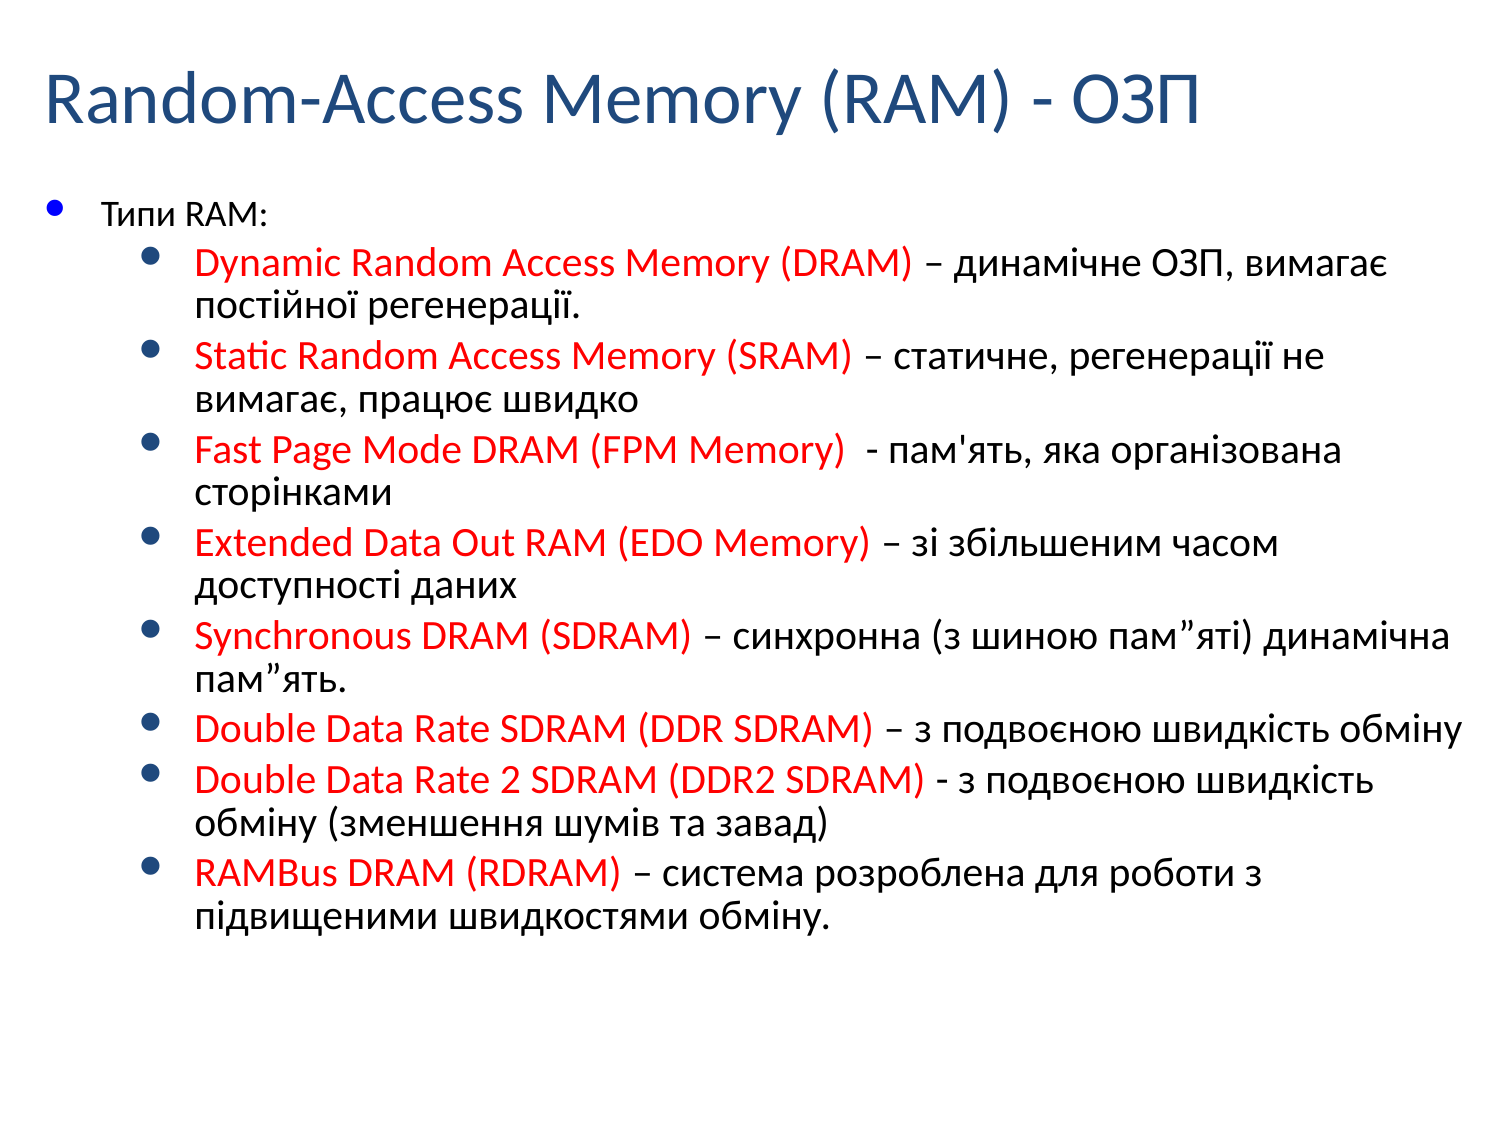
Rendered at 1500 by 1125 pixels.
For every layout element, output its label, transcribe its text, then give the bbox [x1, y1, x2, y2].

text_box Random-Access Memory (RAM) - ОЗП [30, 29, 1368, 146]
text_box Типи RAM: Dynamic Random Access Memory (DRAM) – динамічне ОЗП, вимагає постійної регенерації. Static Random Access Memory (SRAM) – статичне, регенерації не вимагає, працює швидко Fast Page Mode DRAM (FPM Memory) - пам'ять, яка організована сторінками Extended Data Out RAM (EDO Memory) – зі збільшеним часом доступності даних Synchronous DRAM (SDRAM) – синхронна (з шиною пам”яті) динамічна пам”ять. Double Data Rate SDRAM (DDR SDRAM) – з подвоєною швидкість обміну Double Data Rate 2 SDRAM (DDR2 SDRAM) - з подвоєною швидкість обміну (зменшення шумів та завад) RAMBus DRAM (RDRAM) – система розроблена для роботи з підвищеними швидкостями обміну. [31, 189, 1500, 1094]
